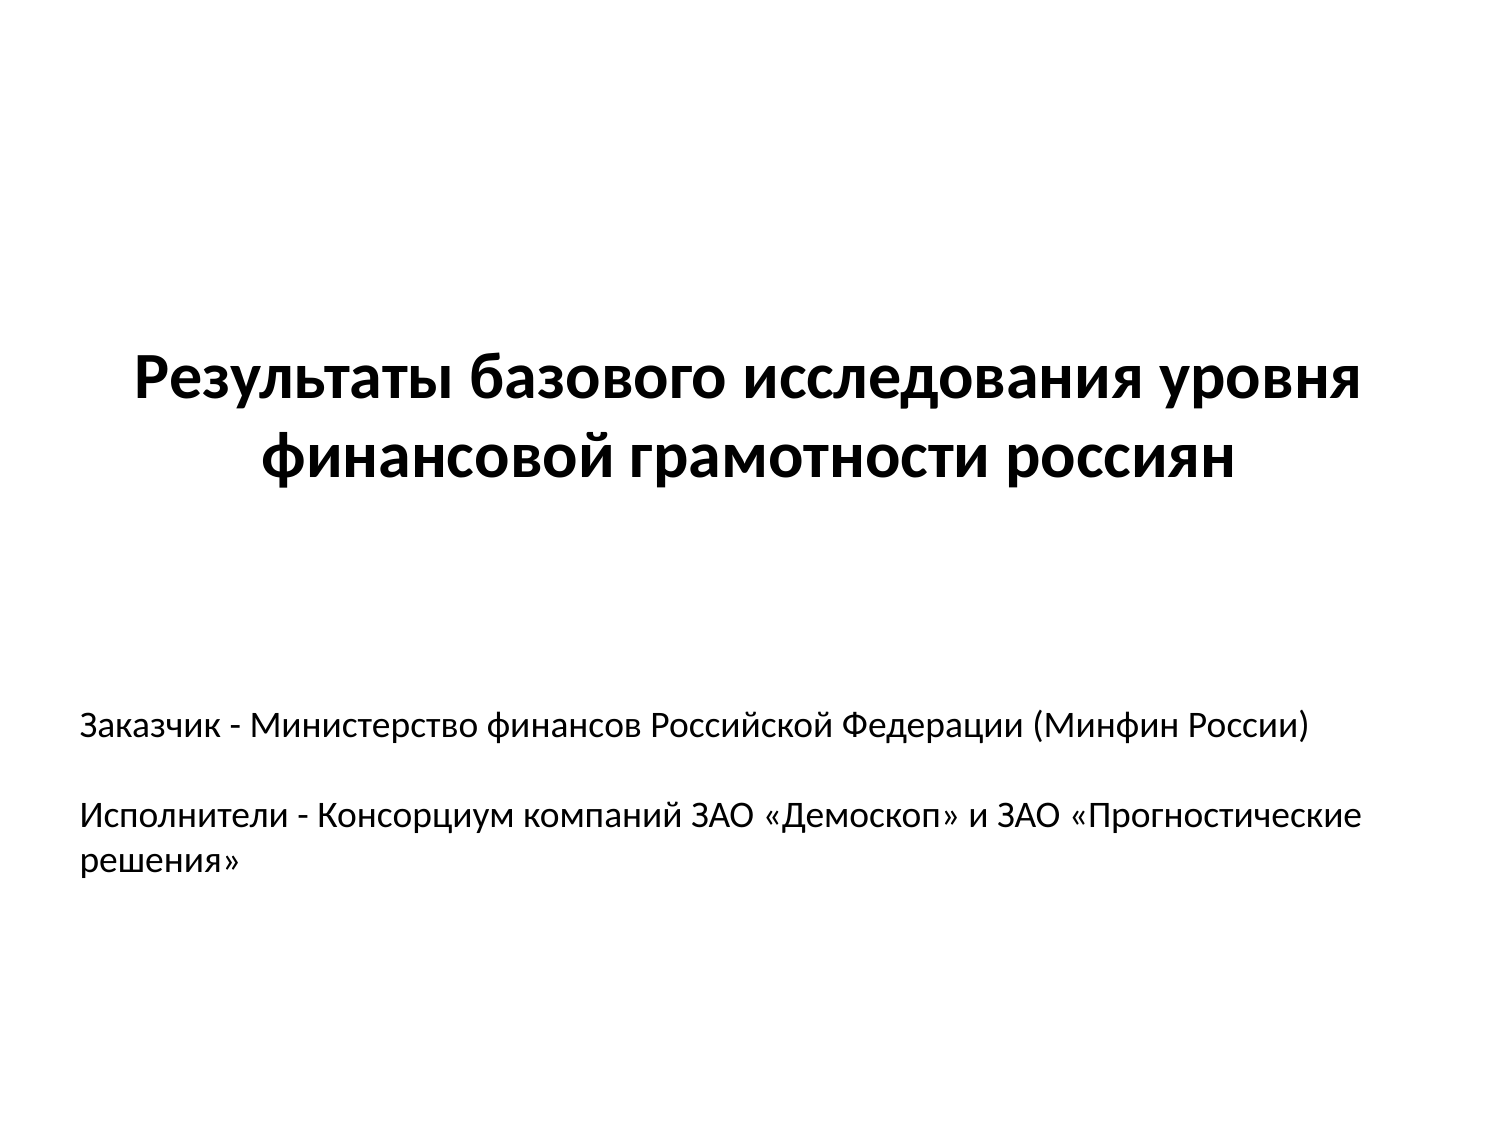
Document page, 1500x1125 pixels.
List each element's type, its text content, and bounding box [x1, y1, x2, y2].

text_box Заказчик - Министерство финансов Российской Федерации (Минфин России) Исполнители - Консорциум компаний ЗАО «Демоскоп» и ЗАО «Прогностические решения» [64, 692, 1436, 933]
title Результаты базового исследования уровня финансовой грамотности россиян [112, 290, 1388, 532]
